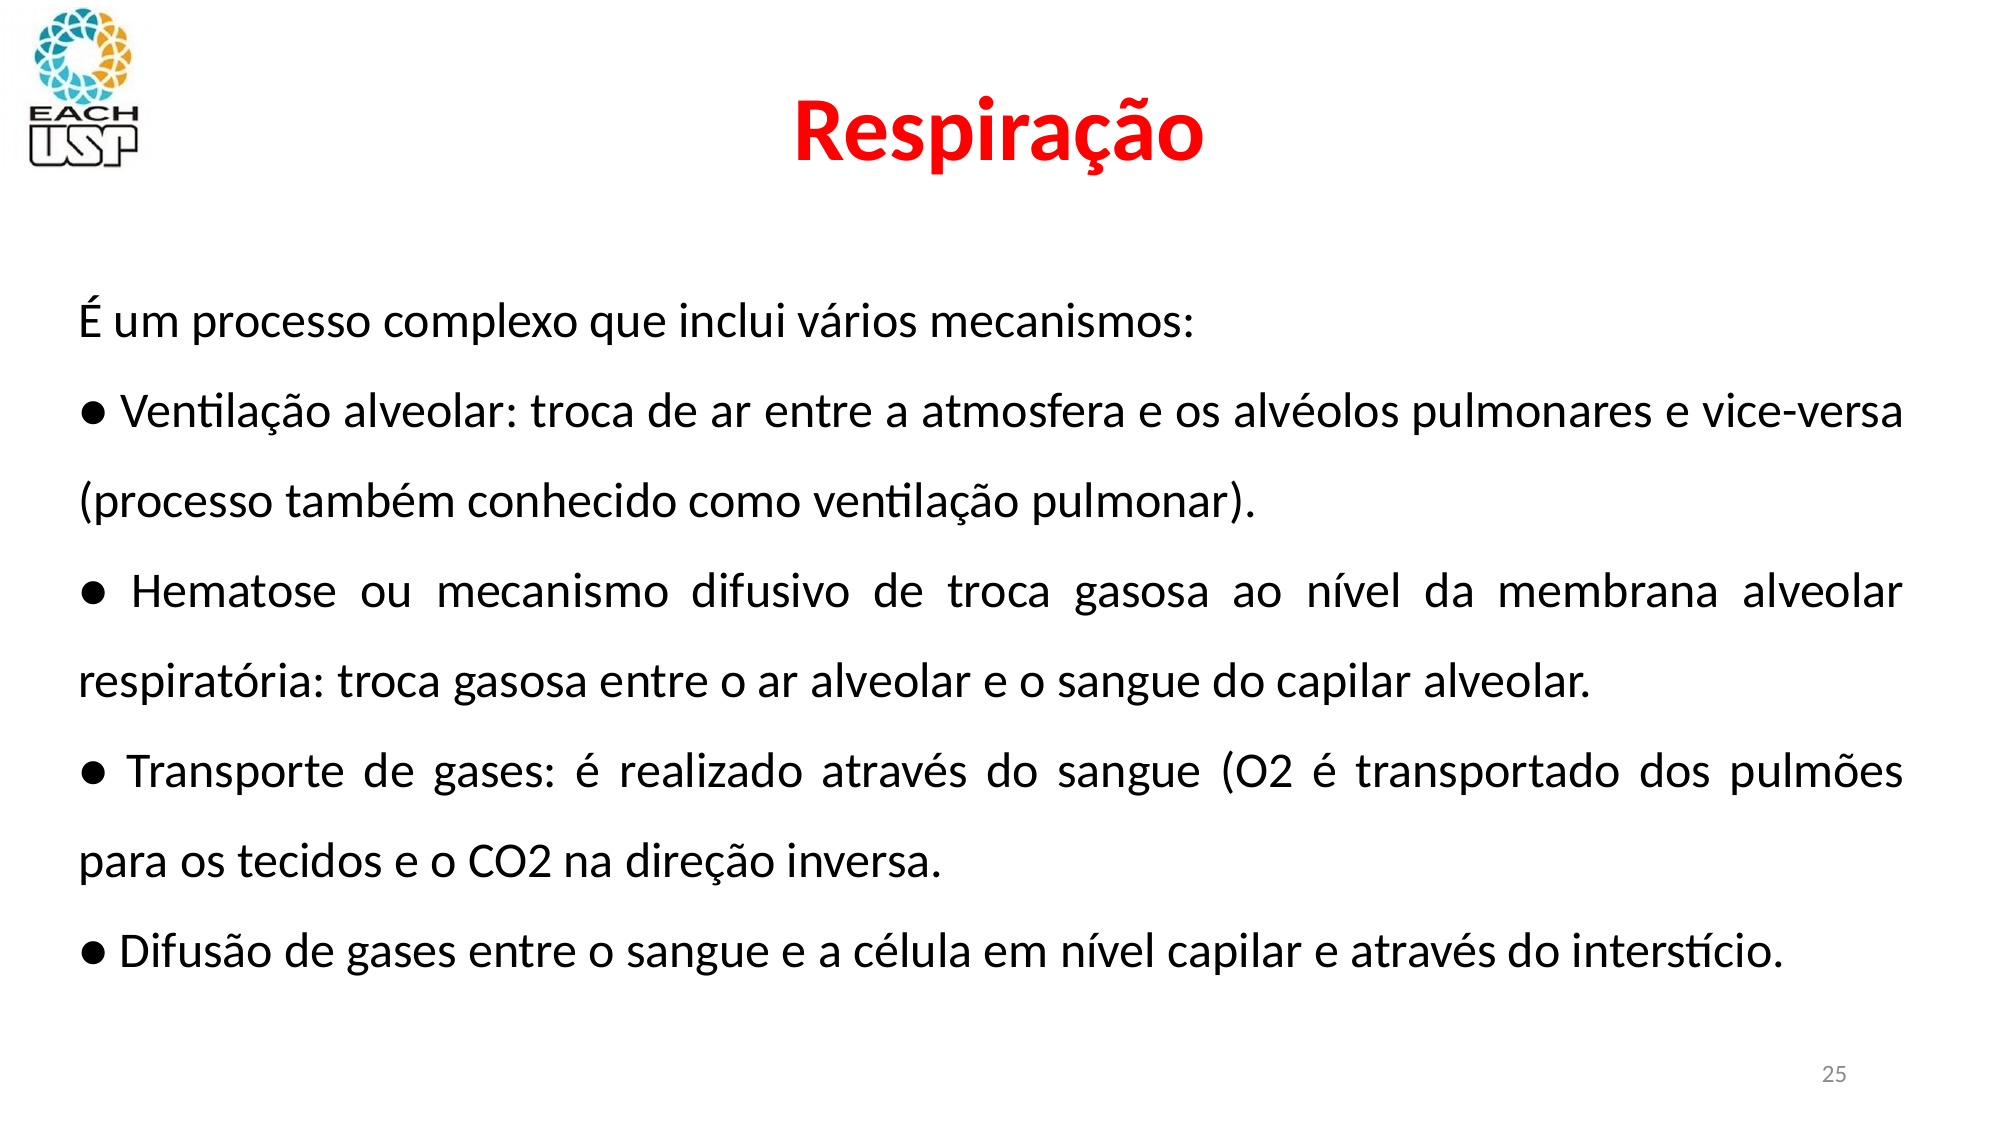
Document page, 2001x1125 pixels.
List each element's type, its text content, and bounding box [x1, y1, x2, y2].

text_box É um processo complexo que inclui vários mecanismos: ● Ventilação alveolar: troca de ar entre a atmosfera e os alvéolos pulmonares e vice-versa (processo também conhecido como ventilação pulmonar). ● Hematose ou mecanismo difusivo de troca gasosa ao nível da membrana alveolar respiratória: troca gasosa entre o ar alveolar e o sangue do capilar alveolar. ● Transporte de gases: é realizado através do sangue (O2 é transportado dos pulmões para os tecidos e o CO2 na direção inversa. ● Difusão de gases entre o sangue e a célula em nível capilar e através do interstício. [63, 250, 1921, 986]
slide_number 25 [1412, 1042, 1863, 1103]
text_box Respiração [137, 24, 1863, 236]
picture [0, 7, 164, 171]
